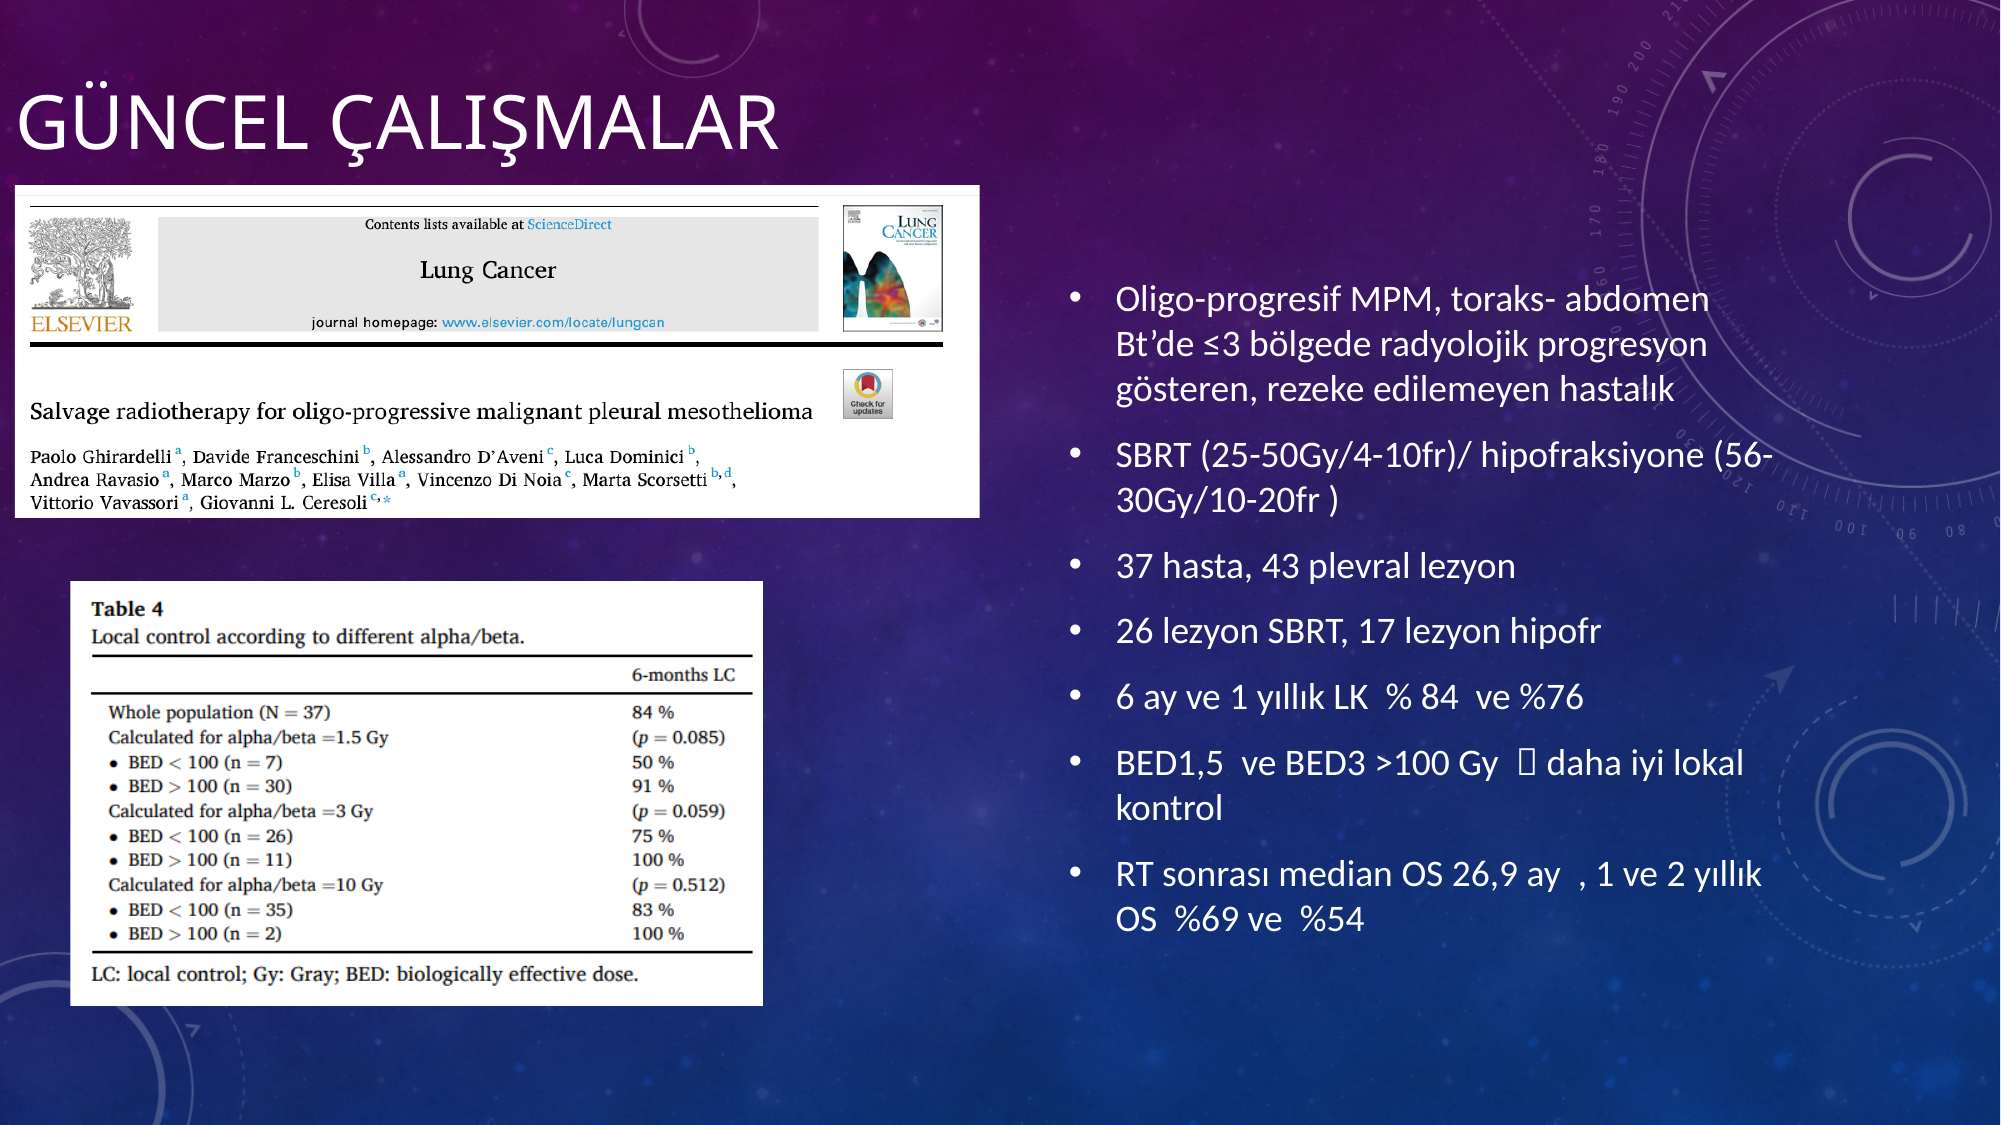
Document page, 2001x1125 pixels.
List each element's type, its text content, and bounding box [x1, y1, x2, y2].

picture [0, 0, 2001, 1125]
list Oligo-progresif MPM, toraks- abdomen Bt’de ≤3 bölgede radyolojik progresyon gösteren, rezeke edilemeyen hastalık SBRT (25-50Gy/4-10fr)/ hipofraksiyone (56-30Gy/10-20fr ) 37 hasta, 43 plevral lezyon 26 lezyon SBRT, 17 lezyon hipofr 6 ay ve 1 yıllık LK % 84 ve %76 BED1,5 ve BED3 >100 Gy  daha iyi lokal kontrol RT sonrası median OS 26,9 ay , 1 ve 2 yıllık OS %69 ve %54 [1053, 185, 1813, 1028]
title Güncel çalışmalar [0, 0, 1662, 239]
